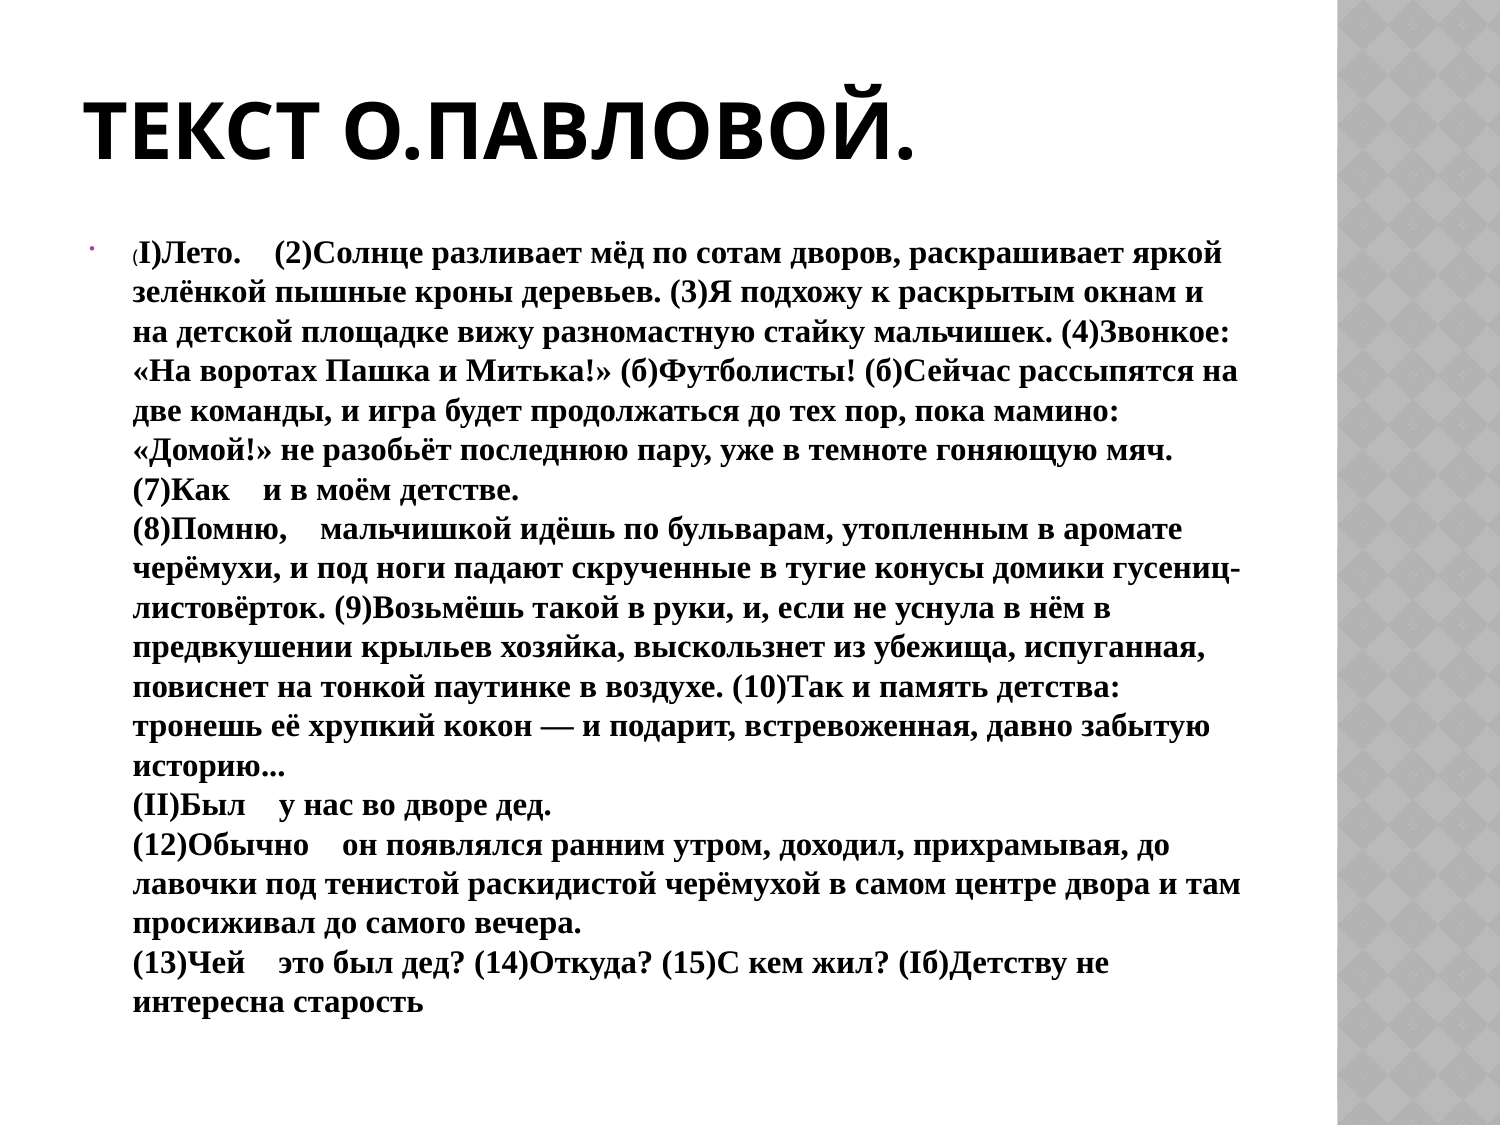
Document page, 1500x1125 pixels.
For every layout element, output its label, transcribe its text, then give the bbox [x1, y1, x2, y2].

title текст О.Павловой. [75, 52, 1263, 176]
list (I)Лето. (2)Солнце разливает мёд по сотам дворов, раскрашивает яркой зелёнкой пышные кроны деревьев. (3)Я подхожу к раскрытым окнам и на детской площадке вижу разномастную стайку мальчишек. (4)Звонкое: «На воротах Пашка и Митька!» (б)Футболисты! (б)Сейчас рассыпятся на две команды, и игра будет продолжаться до тех пор, пока мамино: «Домой!» не разобьёт последнюю пару, уже в темноте гоняющую мяч. (7)Как и в моём детстве. (8)Помню, мальчишкой идёшь по бульварам, утопленным в аромате черёмухи, и под ноги падают скрученные в тугие конусы домики гусениц-листовёрток. (9)Возьмёшь такой в руки, и, если не уснула в нём в предвкушении крыльев хозяйка, выскользнет из убежища, испуганная, повиснет на тонкой паутинке в воздухе. (10)Так и память детства: тронешь её хрупкий кокон — и подарит, встревоженная, давно забытую историю... (II)Был у нас во дворе дед. (12)Обычно он появлялся ранним утром, доходил, прихрамывая, до лавочки под тенистой раскидистой черёмухой в самом центре двора и там просиживал до самого вечера. (13)Чей это был дед? (14)Откуда? (15)С кем жил? (Іб)Детству не интересна старость [75, 199, 1263, 1059]
